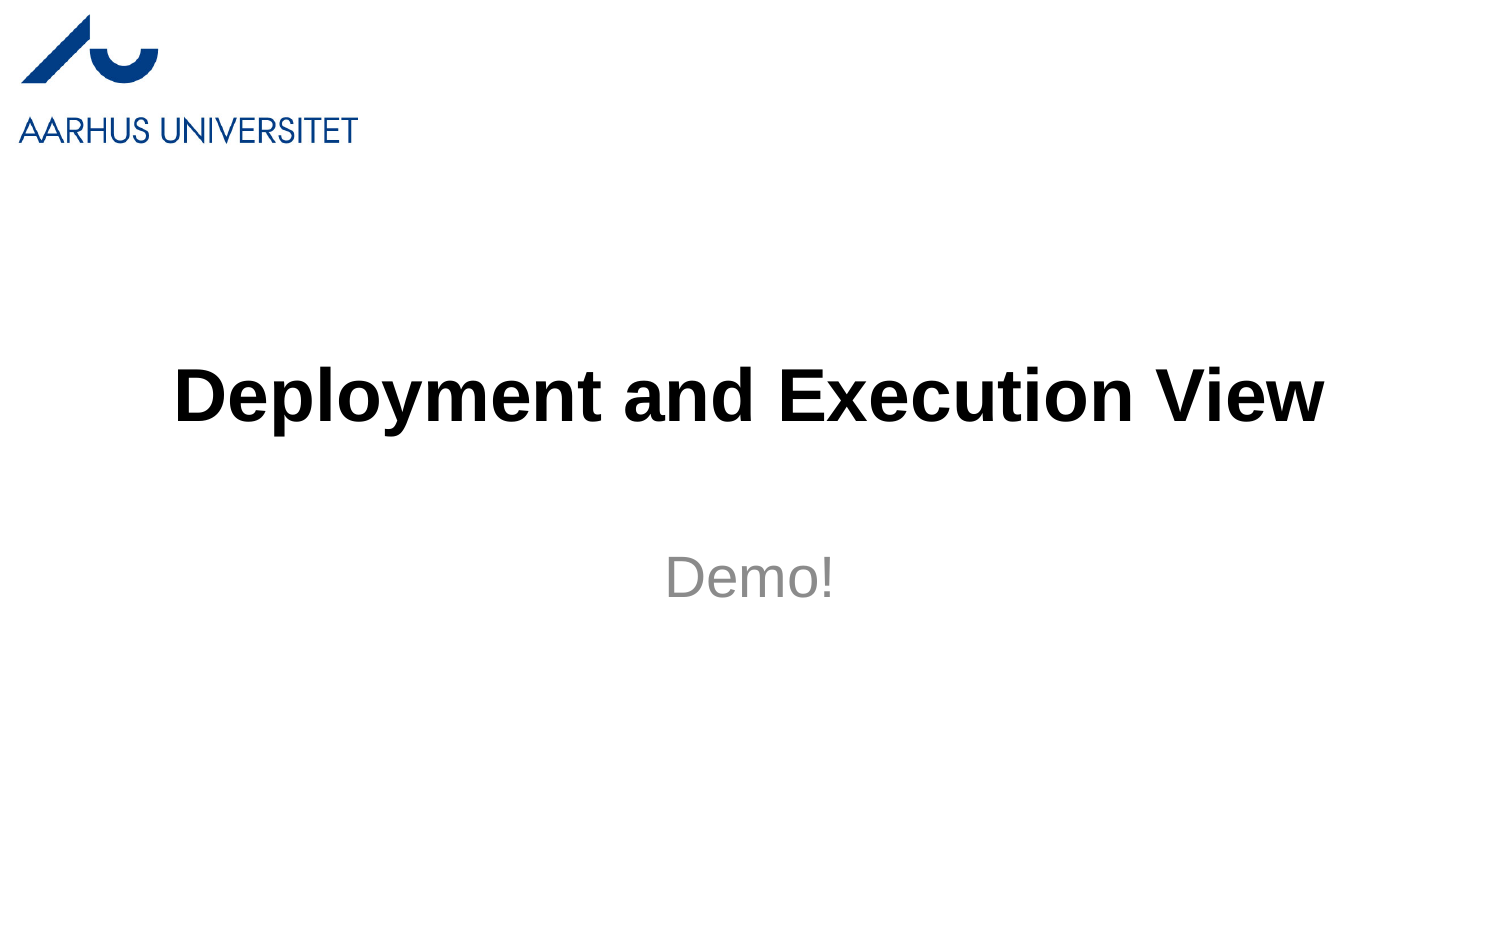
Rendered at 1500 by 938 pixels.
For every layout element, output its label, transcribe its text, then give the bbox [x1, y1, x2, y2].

title Deployment and Execution View [112, 291, 1388, 493]
picture [14, 9, 358, 146]
subtitle Demo! [225, 531, 1275, 771]
